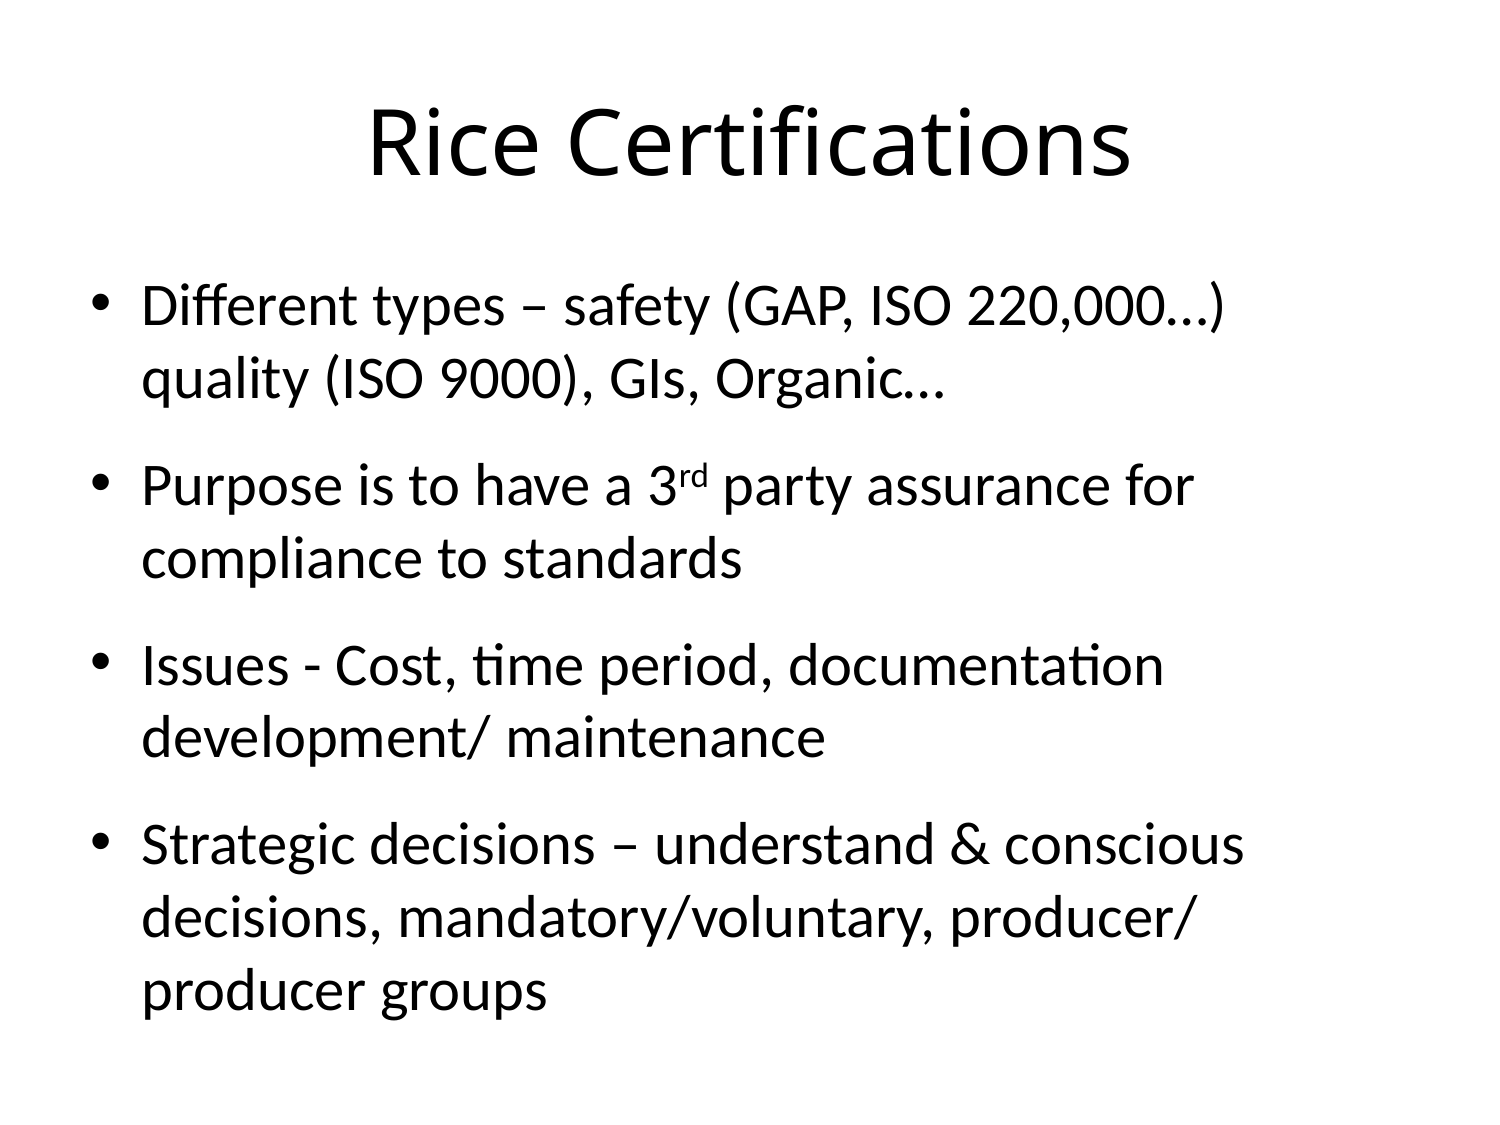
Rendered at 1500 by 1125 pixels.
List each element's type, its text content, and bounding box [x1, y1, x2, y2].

title Rice Certifications [75, 45, 1425, 233]
list Different types – safety (GAP, ISO 220,000…) quality (ISO 9000), GIs, Organic… Purpose is to have a 3rd party assurance for compliance to standards Issues - Cost, time period, documentation development/ maintenance Strategic decisions – understand & conscious decisions, mandatory/voluntary, producer/ producer groups [75, 257, 1425, 1038]
